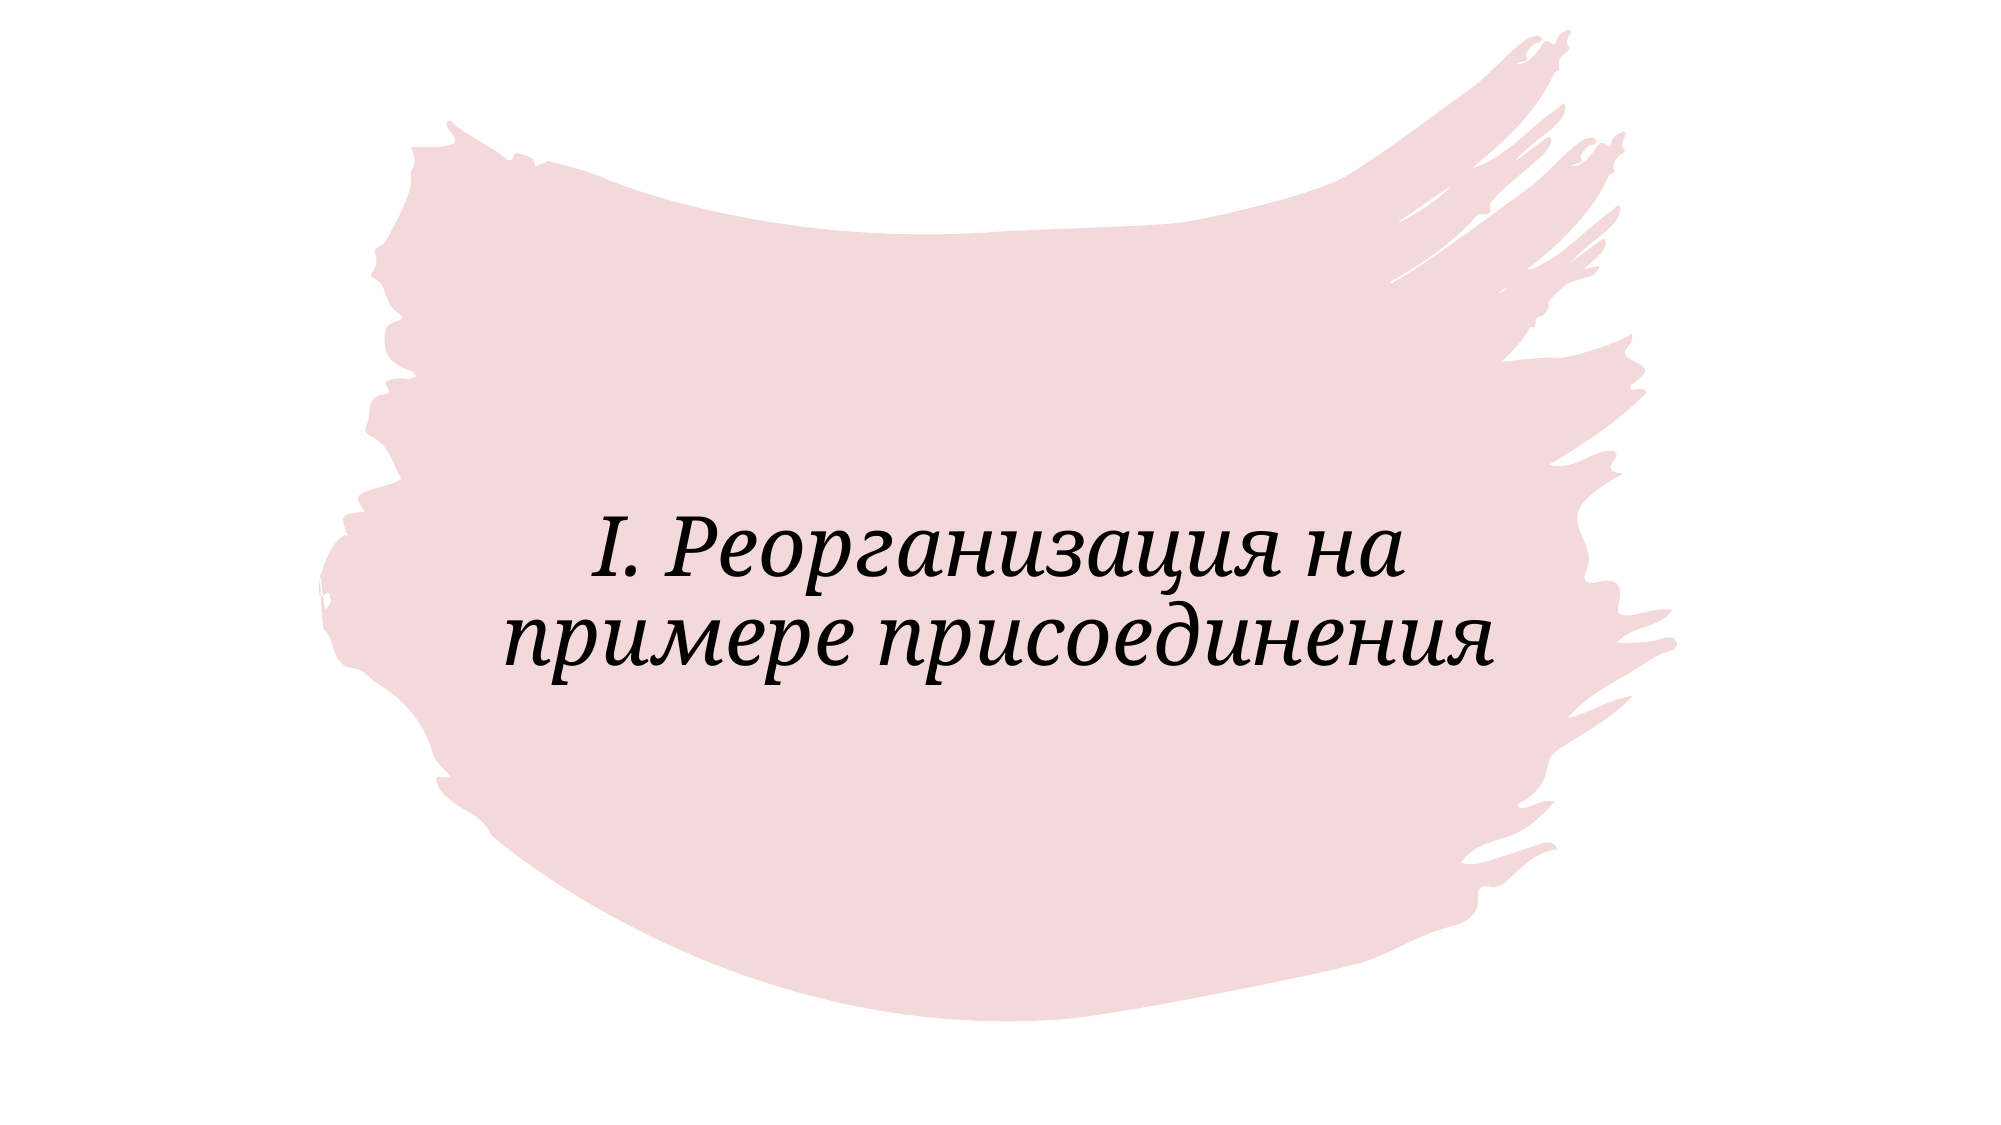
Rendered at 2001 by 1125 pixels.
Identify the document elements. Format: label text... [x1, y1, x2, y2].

title I. Реорганизация на примере присоединения [466, 258, 1533, 930]
